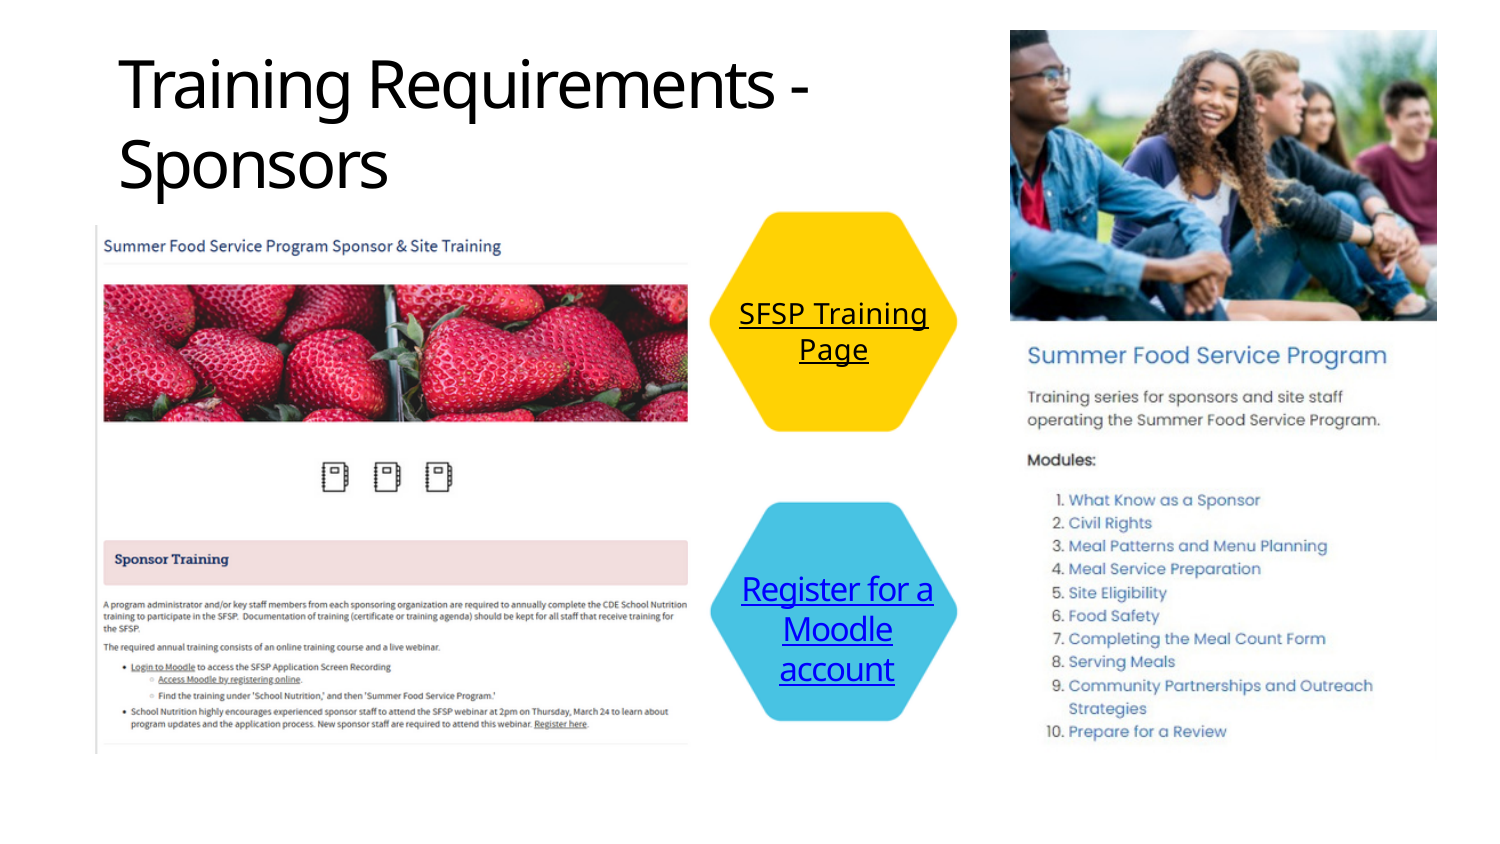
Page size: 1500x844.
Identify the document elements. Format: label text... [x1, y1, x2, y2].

picture [697, 474, 972, 749]
picture [696, 180, 972, 456]
text_box Training Requirements - Sponsors [118, 41, 828, 202]
picture [84, 225, 694, 754]
picture [1009, 266, 1019, 287]
picture [1009, 30, 1438, 760]
